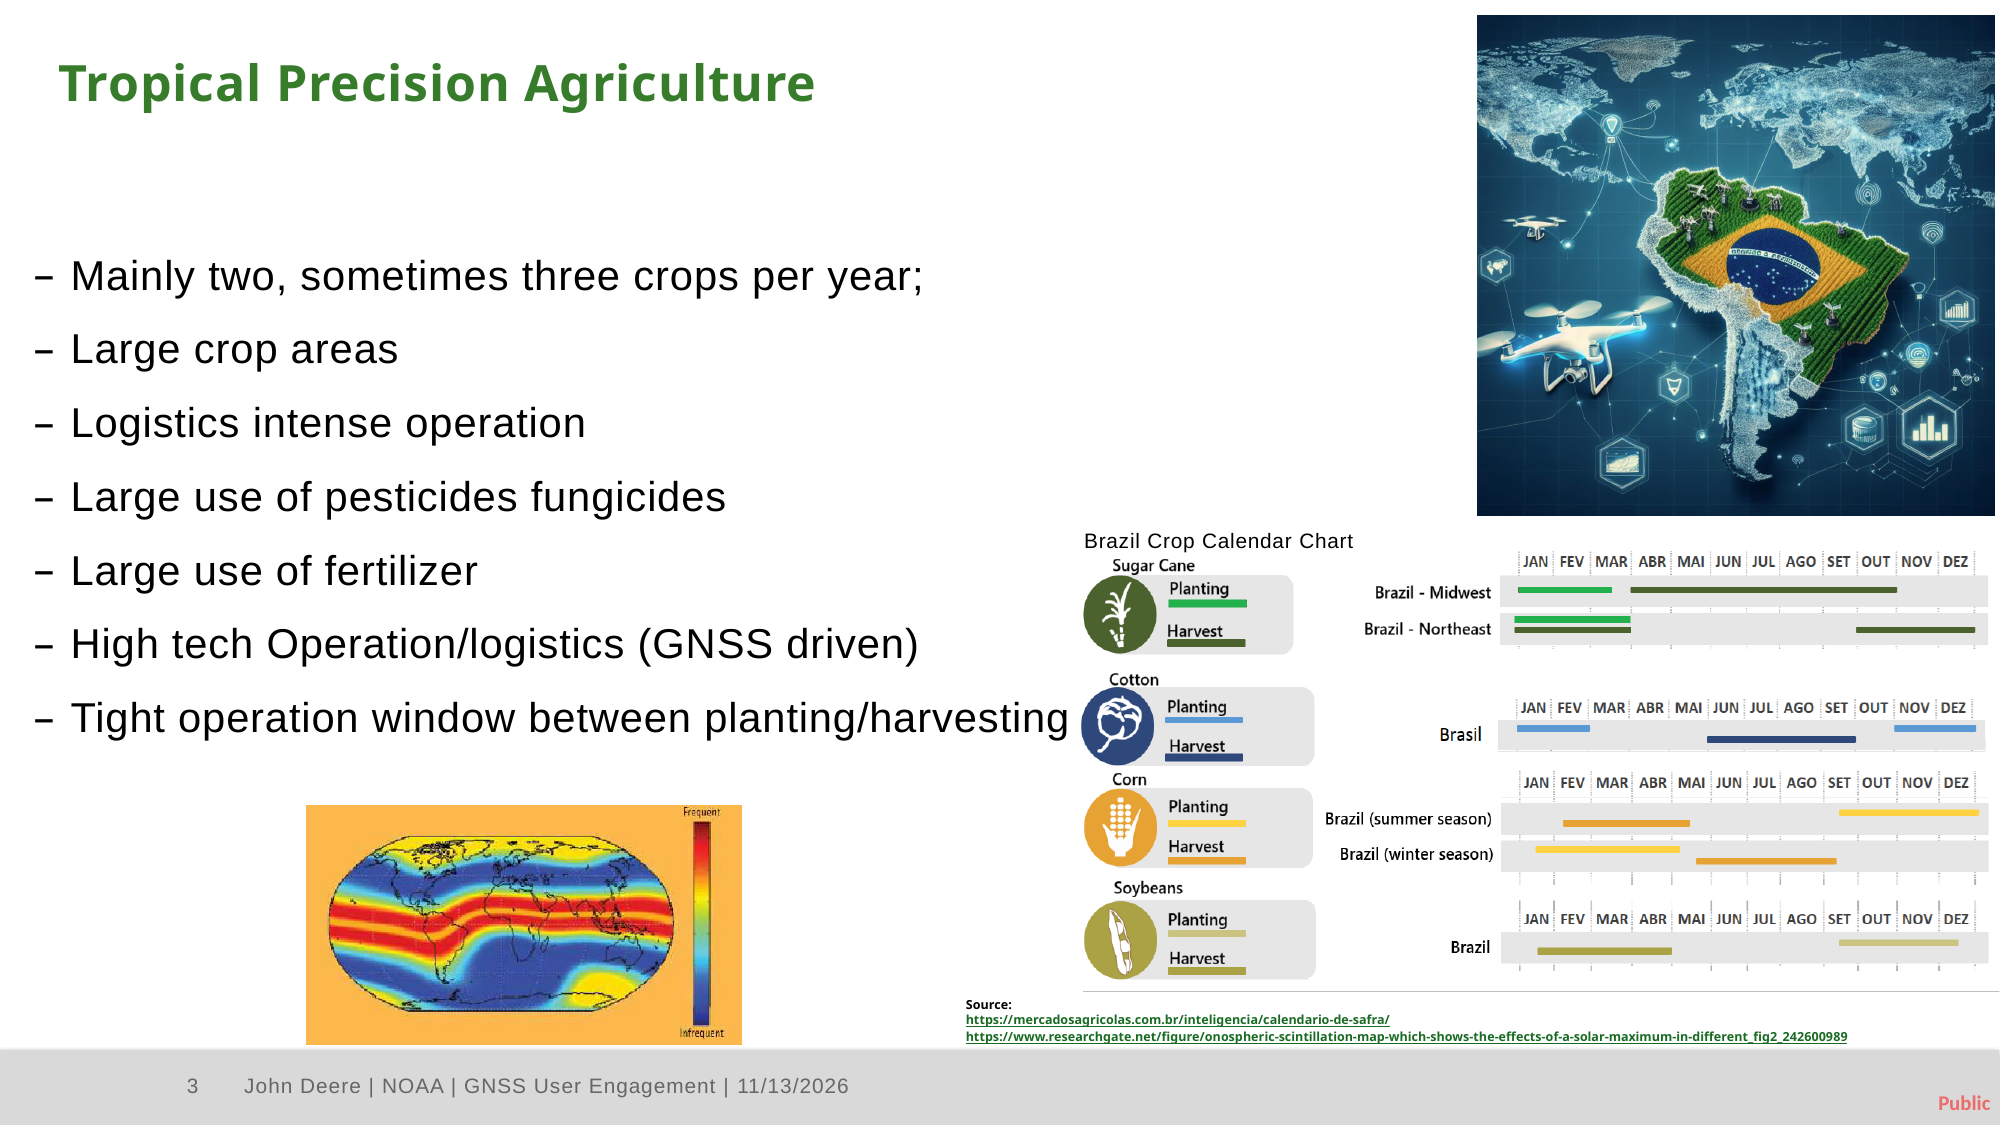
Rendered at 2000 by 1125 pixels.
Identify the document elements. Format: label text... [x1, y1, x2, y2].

text_box Mainly two, sometimes three crops per year; Large crop areas Logistics intense operation Large use of pesticides fungicides Large use of fertilizer High tech Operation/logistics (GNSS driven) Tight operation window between planting/harvesting [0, 167, 1474, 881]
text_box Tropical Precision Agriculture [43, 37, 1472, 155]
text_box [1076, 525, 2000, 996]
text_box Source: https://mercadosagricolas.com.br/inteligencia/calendario-de-safra/ https://www.researchgate.net/figure/onospheric-scintillation-map-which-shows-the-effects-of-a-solar-maximum-in-different_fig2_242600989 [951, 989, 2000, 1084]
picture [306, 803, 742, 1046]
picture [1477, 15, 1995, 516]
